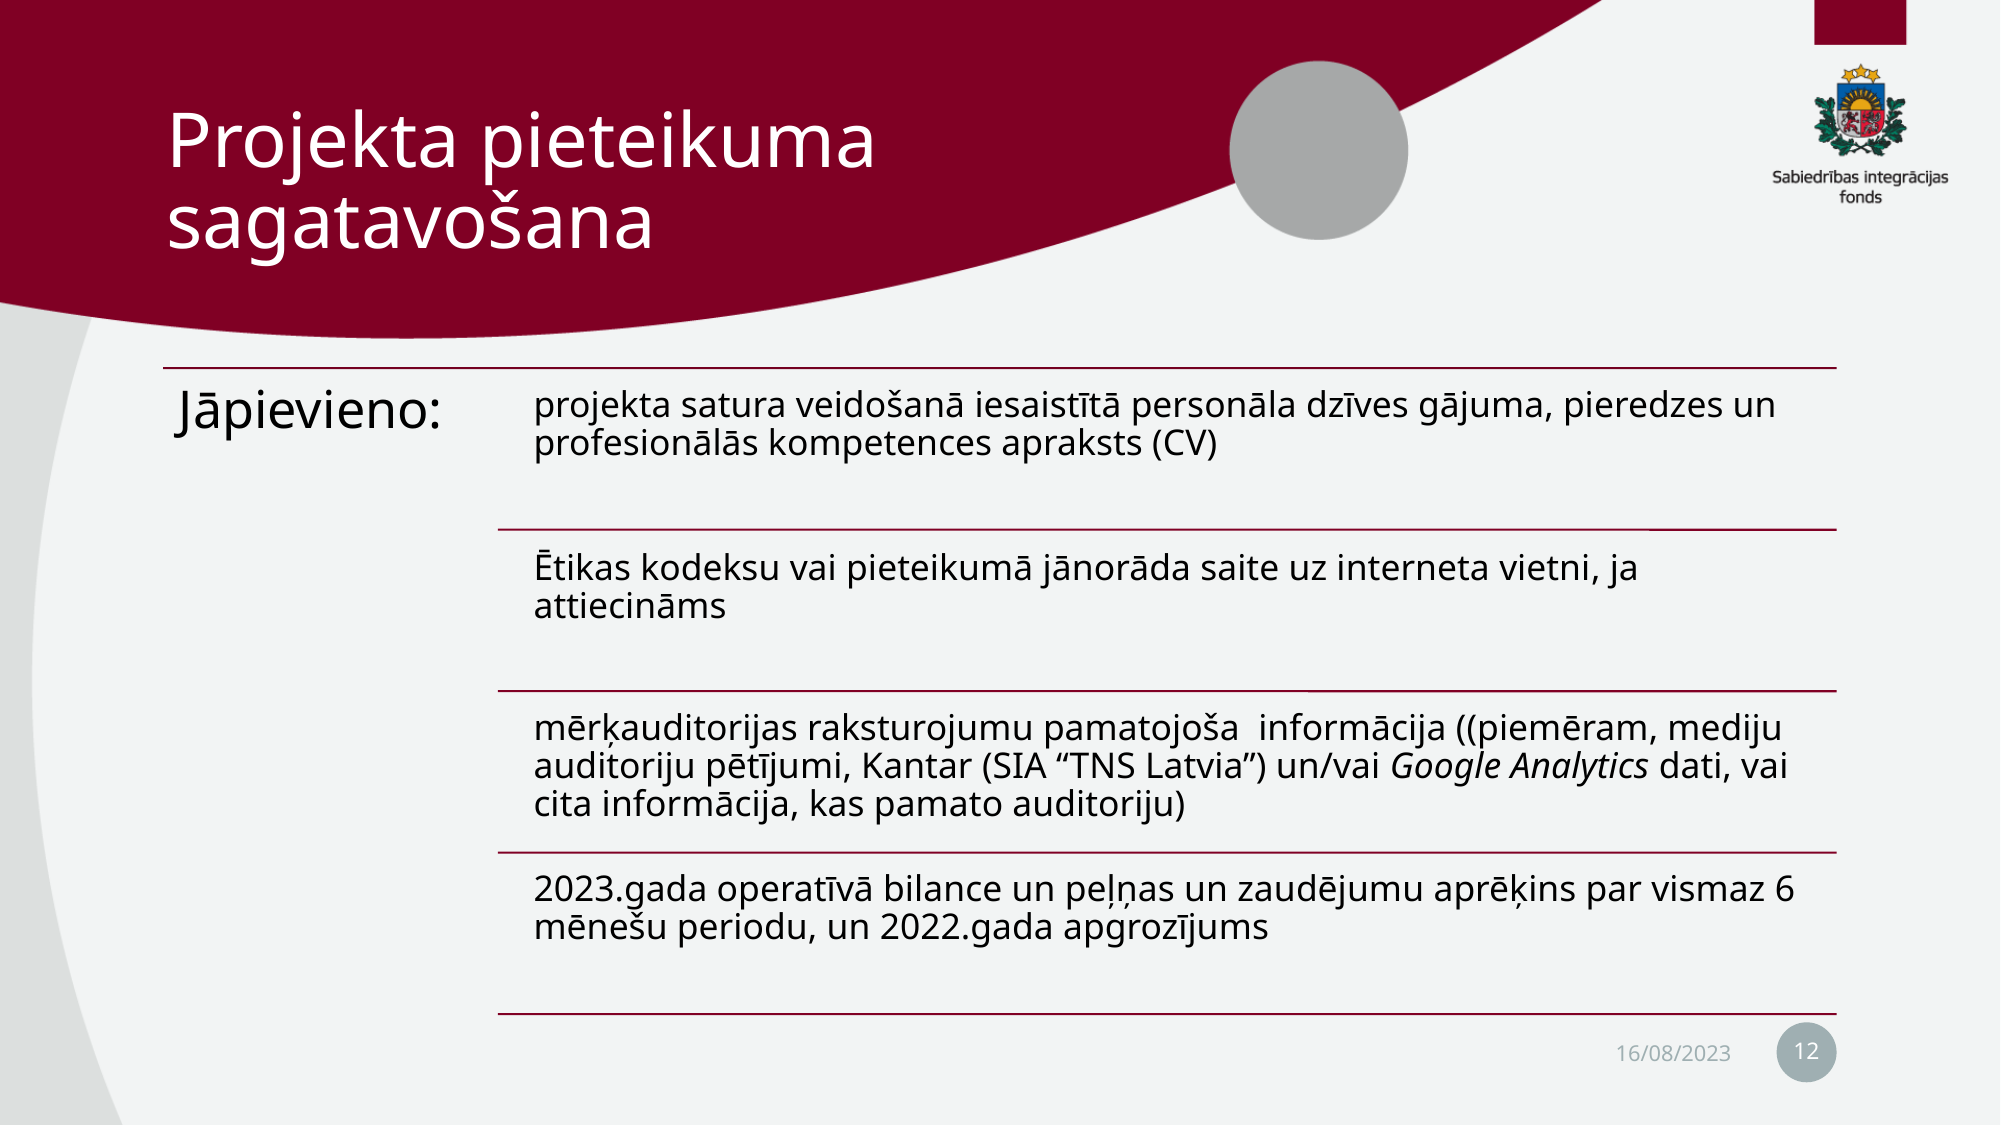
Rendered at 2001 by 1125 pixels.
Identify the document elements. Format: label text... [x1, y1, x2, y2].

slide_number 12 [1776, 1023, 1837, 1083]
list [163, 368, 1837, 1023]
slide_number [1294, 1025, 1747, 1079]
title Projekta pieteikuma sagatavošana [134, 69, 1153, 298]
picture [0, 0, 2001, 1125]
